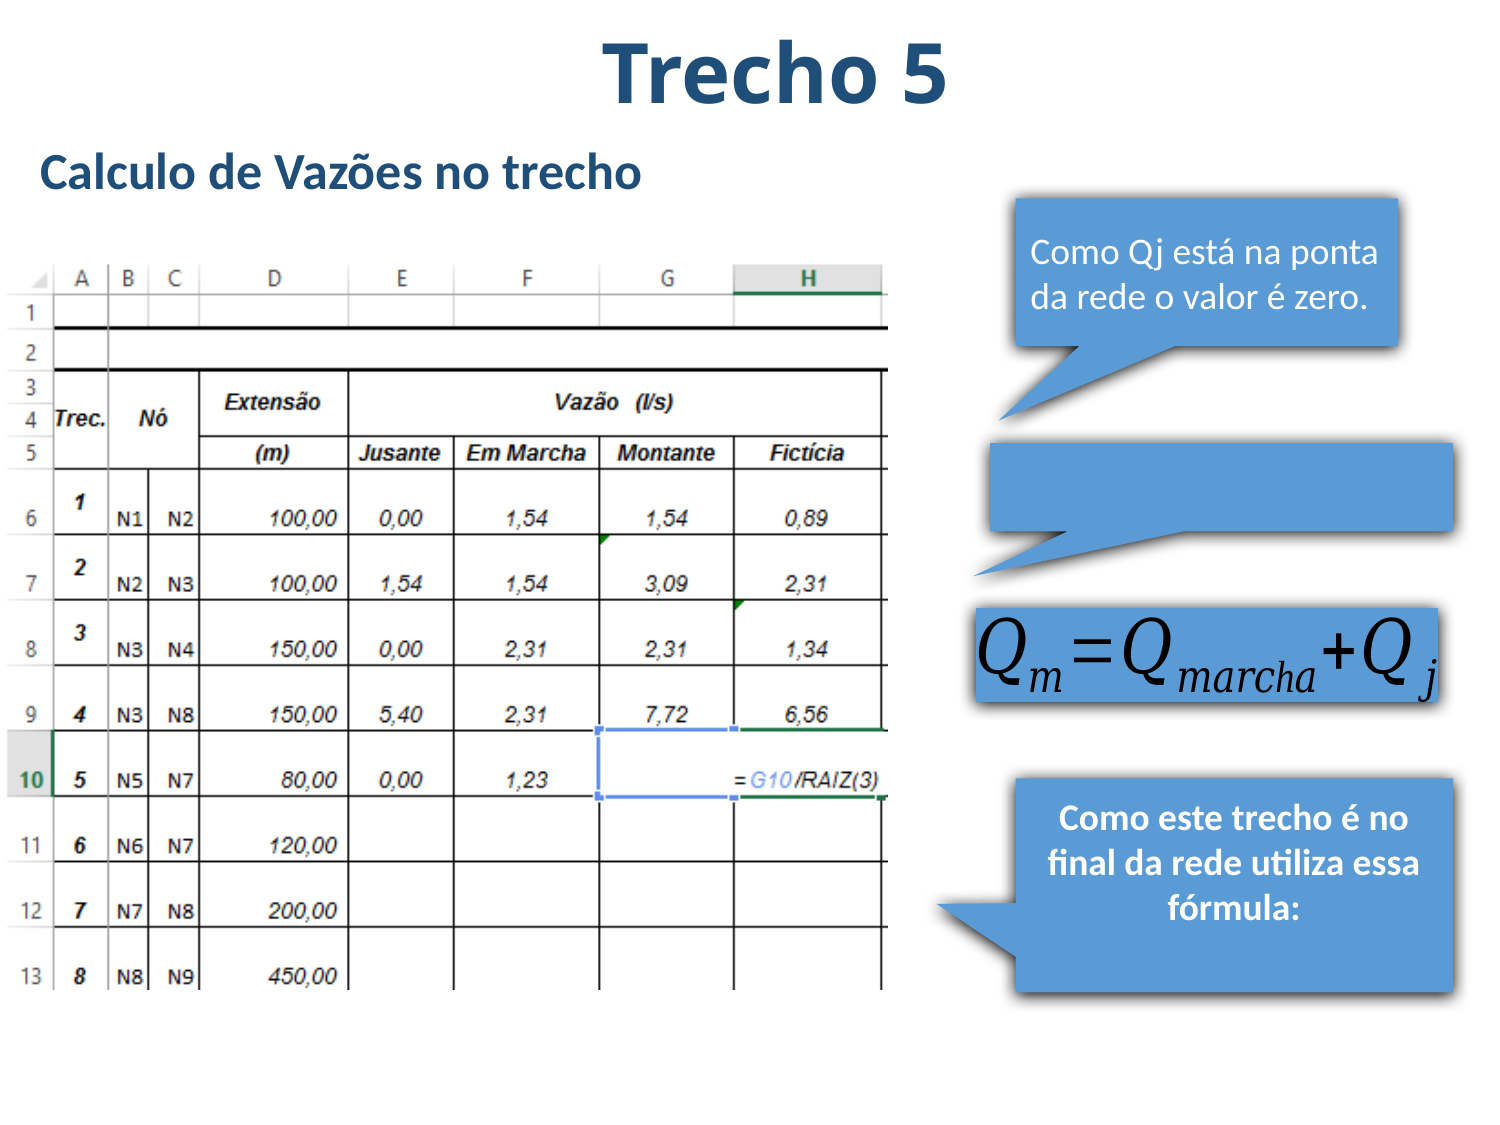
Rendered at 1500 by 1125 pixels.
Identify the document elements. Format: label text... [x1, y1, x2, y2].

text_box Calculo de Vazões no trecho [25, 129, 664, 208]
text_box Trecho 5 [137, 0, 1413, 154]
text_box Como Qj está na ponta da rede o valor é zero. [997, 197, 1400, 422]
picture [2, 263, 888, 990]
